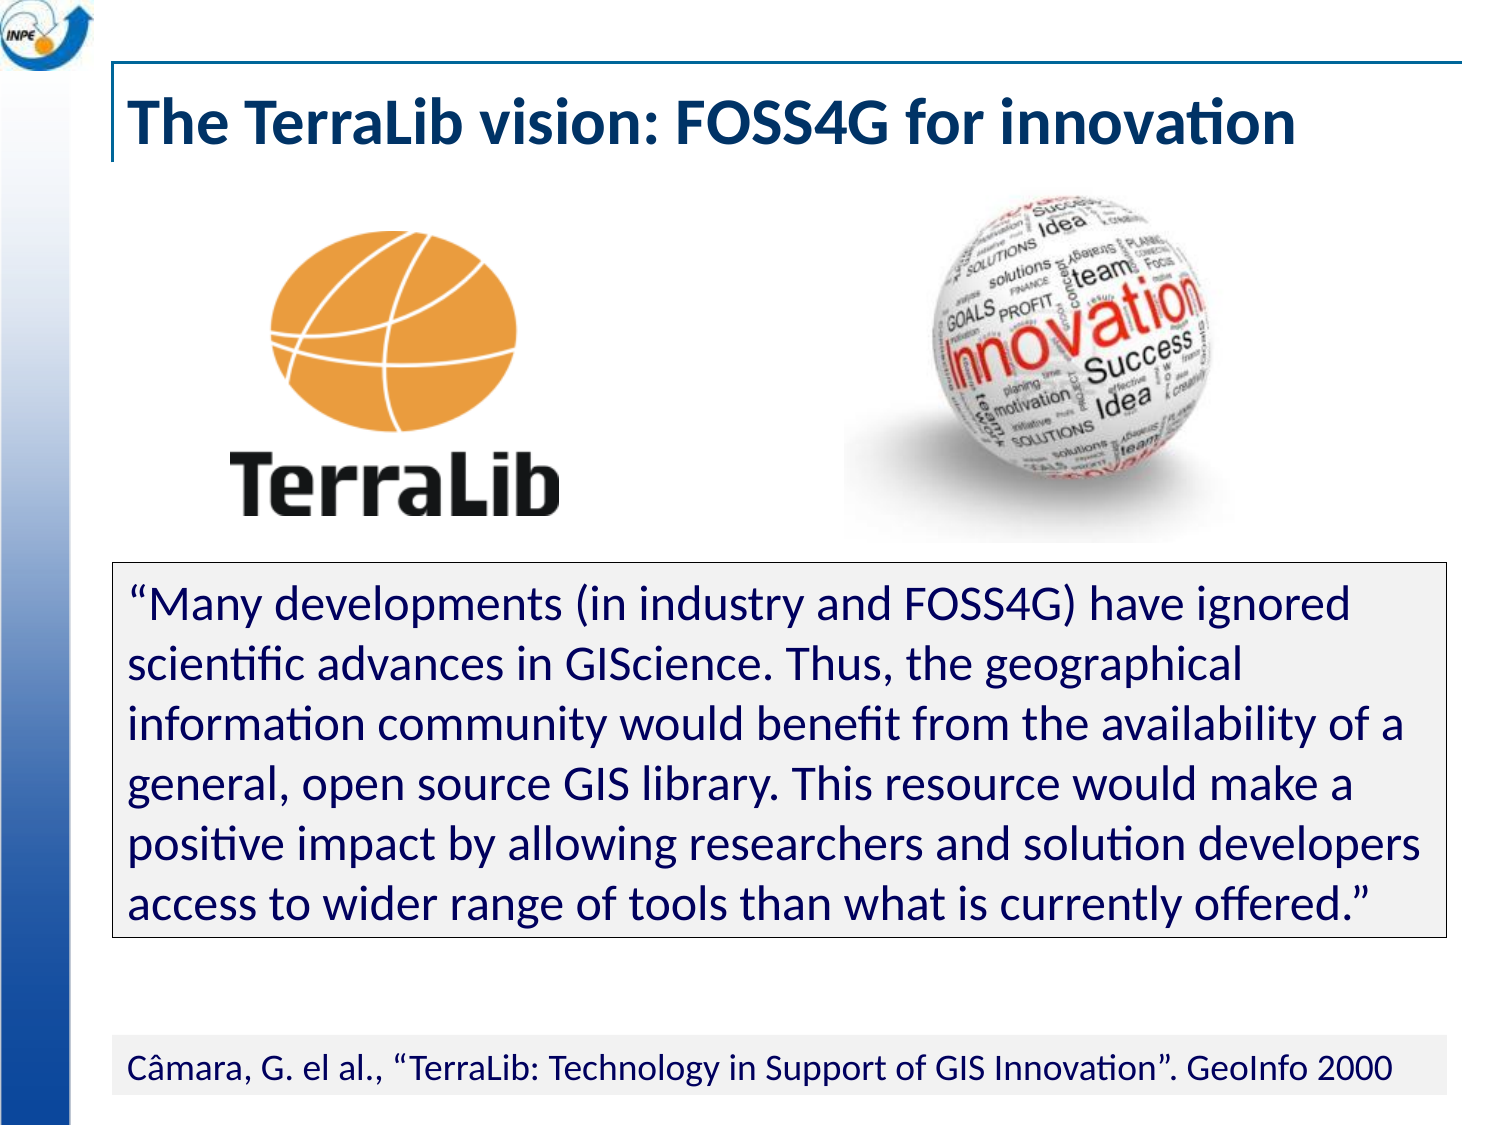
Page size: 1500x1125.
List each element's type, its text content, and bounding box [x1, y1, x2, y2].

picture [0, 0, 94, 1125]
text_box Câmara, G. el al., “TerraLib: Technology in Support of GIS Innovation”. GeoInfo 2000 [112, 1034, 1447, 1095]
text_box “Many developments (in industry and FOSS4G) have ignored scientific advances in GIScience. Thus, the geographical information community would benefit from the availability of a general, open source GIS library. This resource would make a positive impact by allowing researchers and solution developers access to wider range of tools than what is currently offered.” [112, 562, 1447, 938]
picture [844, 172, 1277, 544]
picture [229, 231, 559, 516]
title The TerraLib vision: FOSS4G for innovation [112, 62, 1451, 173]
